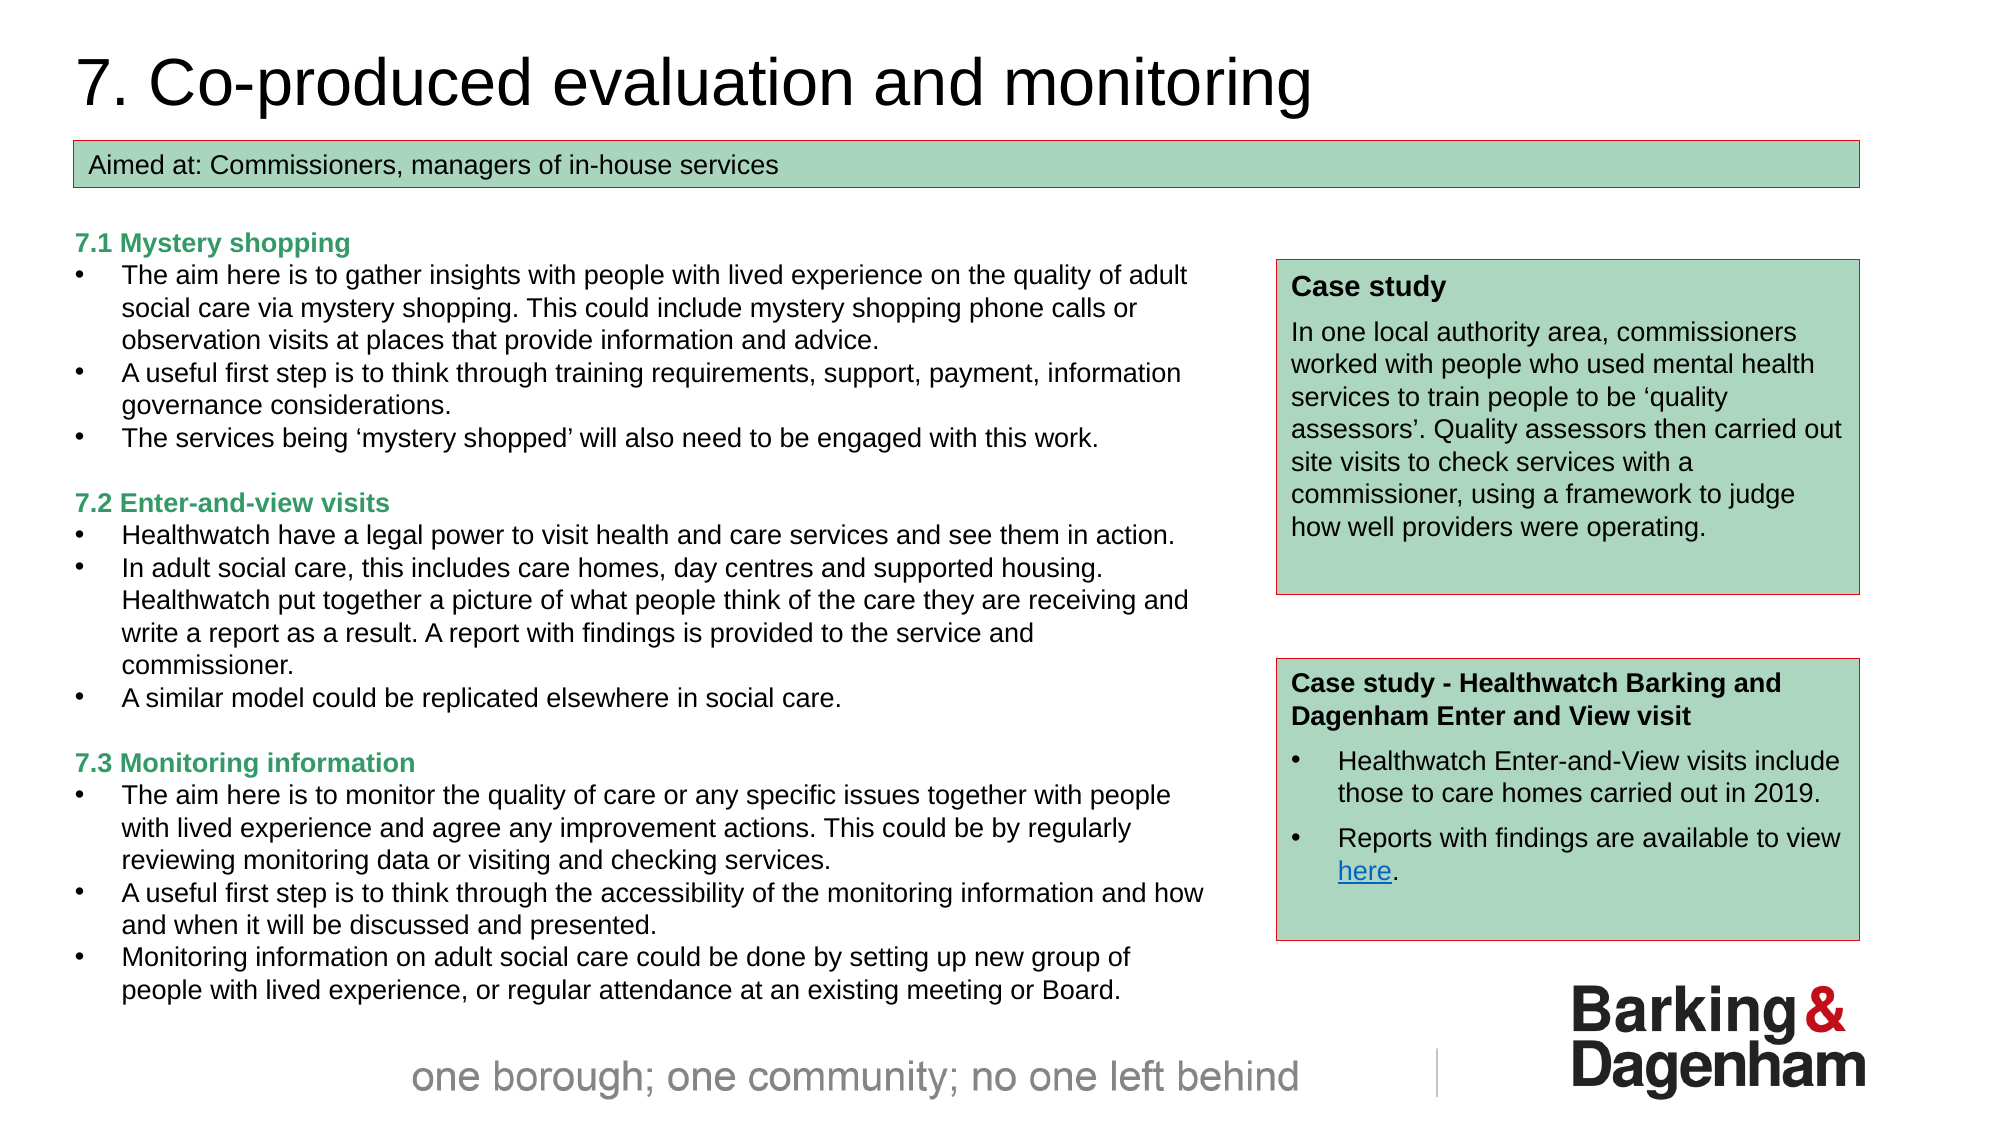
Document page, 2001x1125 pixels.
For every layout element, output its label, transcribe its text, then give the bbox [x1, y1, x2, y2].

text_box Case study - Healthwatch Barking and Dagenham Enter and View visit Healthwatch Enter-and-View visits include those to care homes carried out in 2019. Reports with findings are available to view here. [1276, 658, 1860, 941]
text_box 7. Co-produced evaluation and monitoring [60, 31, 1970, 127]
text_box 7.1 Mystery shopping The aim here is to gather insights with people with lived experience on the quality of adult social care via mystery shopping. This could include mystery shopping phone calls or observation visits at places that provide information and advice. A useful first step is to think through training requirements, support, payment, information governance considerations. The services being ‘mystery shopped’ will also need to be engaged with this work. 7.2 Enter-and-view visits Healthwatch have a legal power to visit health and care services and see them in action. In adult social care, this includes care homes, day centres and supported housing. Healthwatch put together a picture of what people think of the care they are receiving and write a report as a result. A report with findings is provided to the service and commissioner. A similar model could be replicated elsewhere in social care. 7.3 Monitoring information The aim here is to monitor the quality of care or any specific issues together with people with lived experience and agree any improvement actions. This could be by regularly reviewing monitoring data or visiting and checking services. A useful first step is to think through the accessibility of the monitoring information and how and when it will be discussed and presented. Monitoring information on adult social care could be done by setting up new group of people with lived experience, or regular attendance at an existing meeting or Board. [59, 217, 1227, 1039]
text_box Aimed at: Commissioners, managers of in-house services [73, 140, 1860, 188]
picture [56, 955, 1949, 1125]
text_box Case study In one local authority area, commissioners worked with people who used mental health services to train people to be ‘quality assessors’. Quality assessors then carried out site visits to check services with a commissioner, using a framework to judge how well providers were operating. [1276, 259, 1860, 595]
